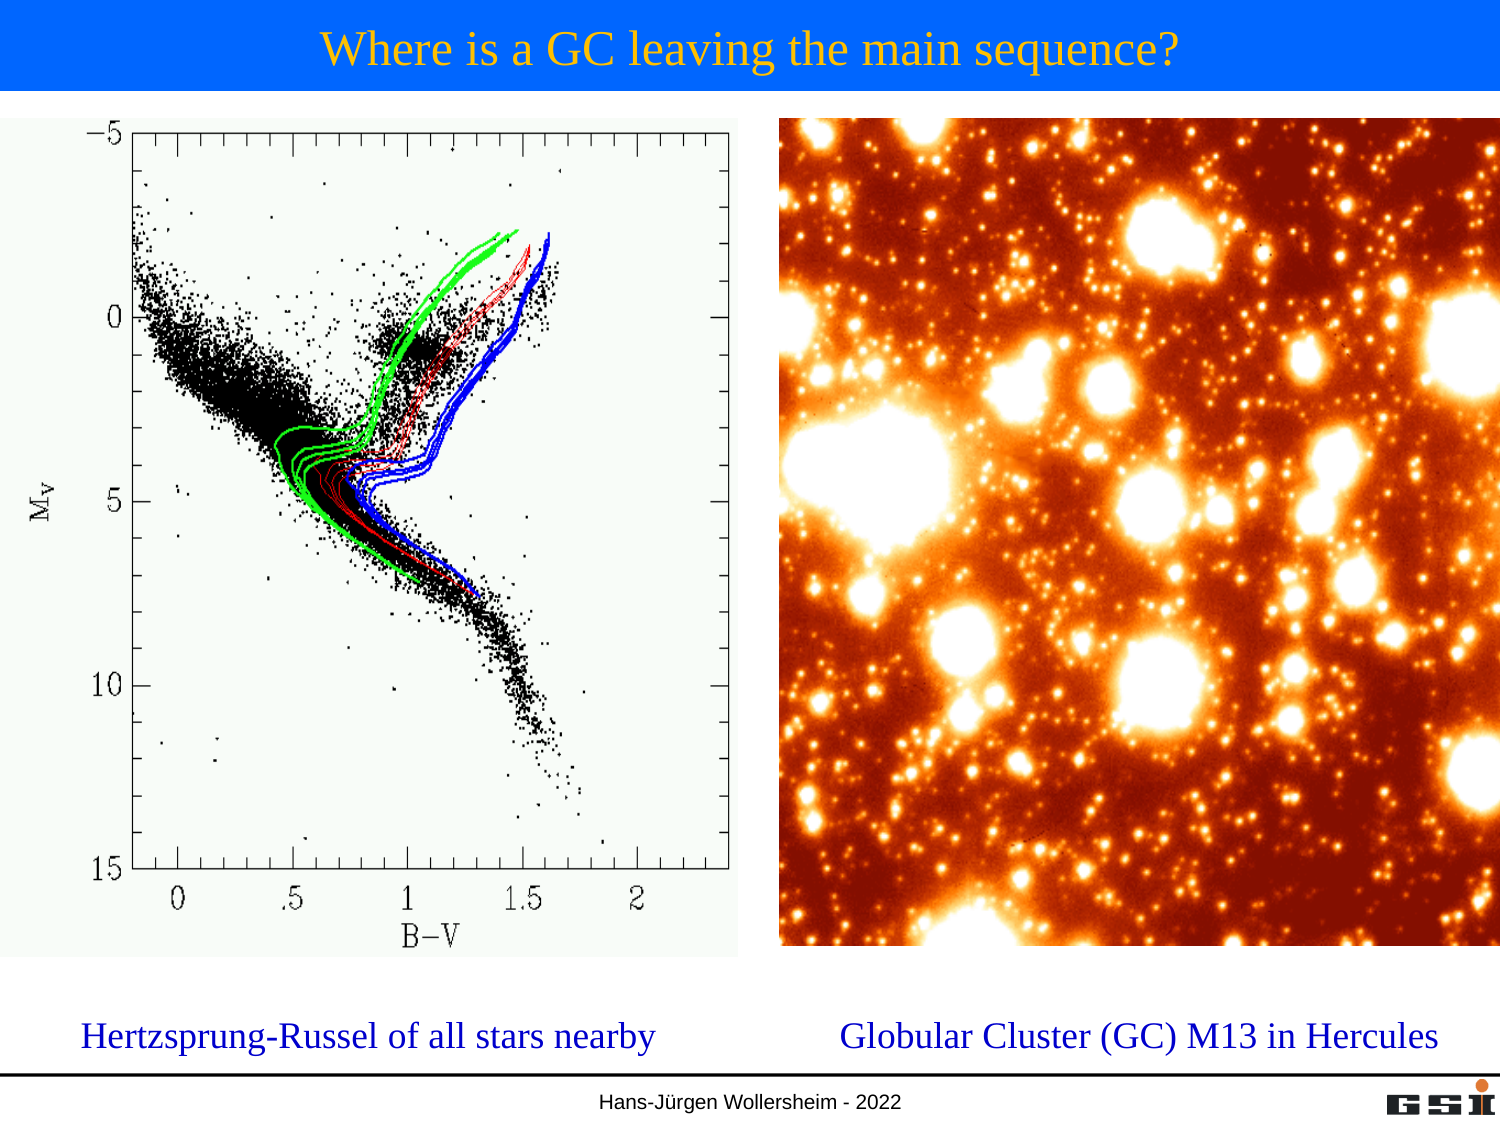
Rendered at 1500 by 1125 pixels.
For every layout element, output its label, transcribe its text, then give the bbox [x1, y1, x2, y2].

text_box Hertzsprung-Russel of all stars nearby [65, 1003, 672, 1064]
title Where is a GC leaving the main sequence? [0, 0, 1500, 91]
picture [1387, 1079, 1495, 1115]
picture [779, 117, 1500, 946]
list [0, 117, 738, 958]
text_box Globular Cluster (GC) M13 in Hercules [824, 1003, 1455, 1064]
